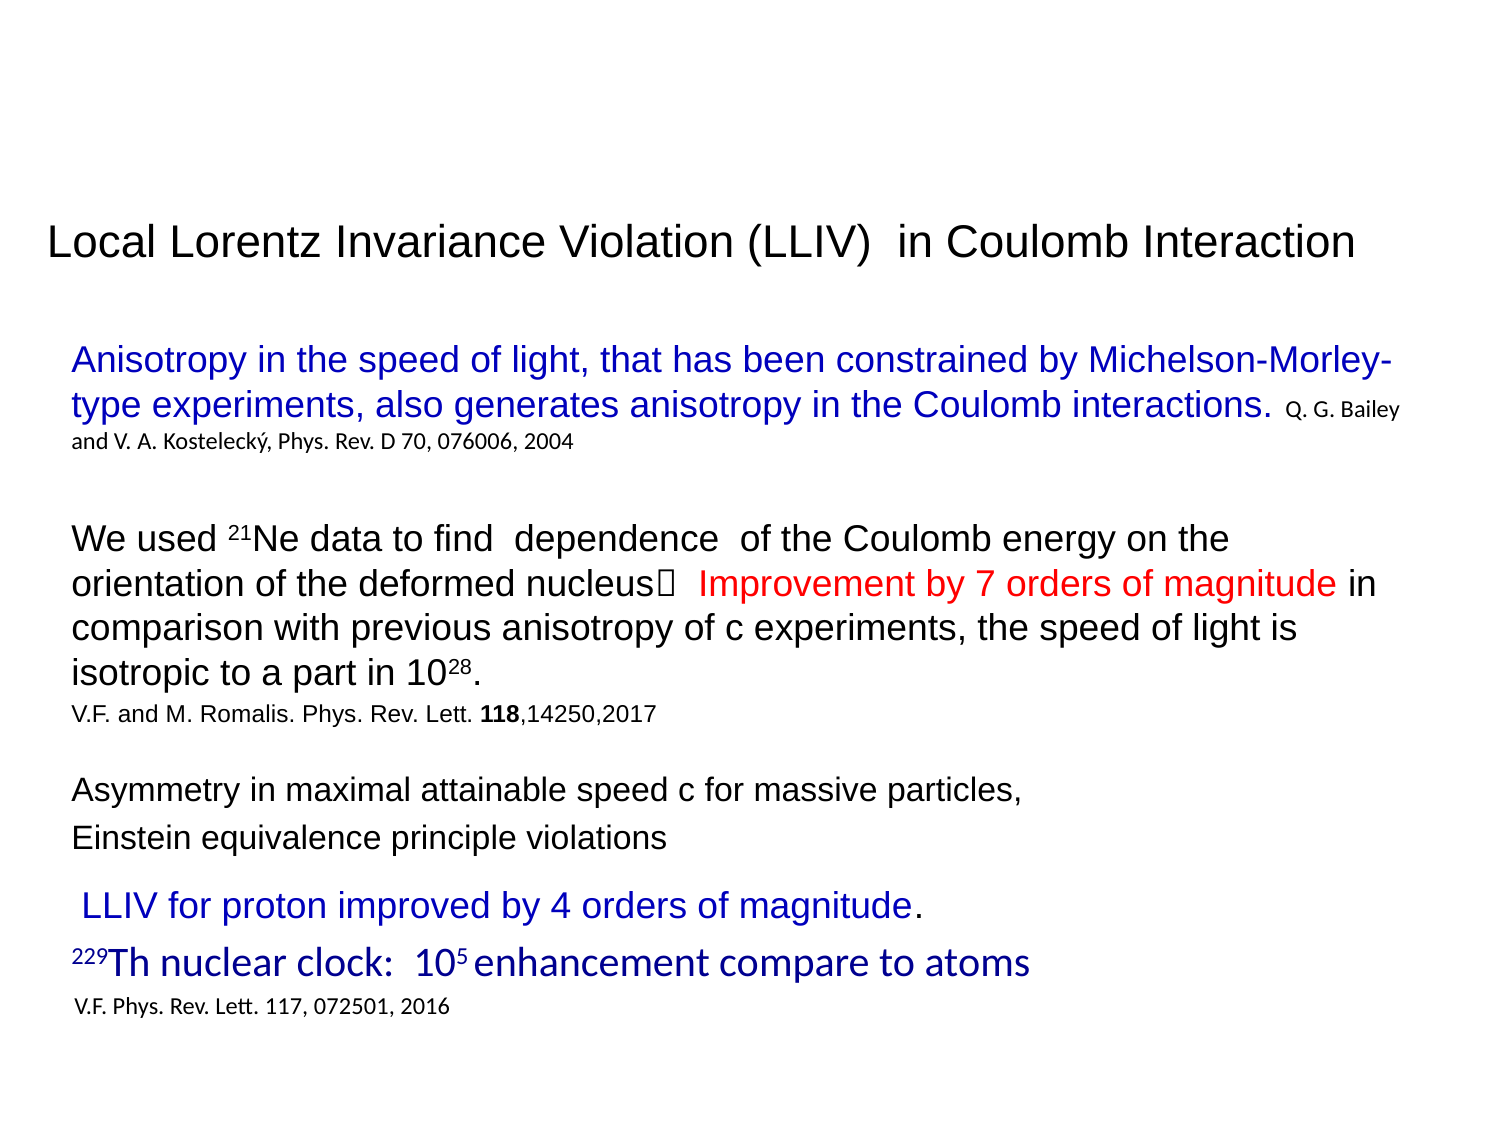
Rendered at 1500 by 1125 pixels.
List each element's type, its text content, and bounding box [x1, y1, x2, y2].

list Anisotropy in the speed of light, that has been constrained by Michelson-Morley-type experiments, also generates anisotropy in the Coulomb interactions. Q. G. Bailey and V. A. Kostelecký, Phys. Rev. D 70, 076006, 2004 We used 21Ne data to find dependence of the Coulomb energy on the orientation of the deformed nucleus Improvement by 7 orders of magnitude in comparison with previous anisotropy of c experiments, the speed of light is isotropic to a part in 1028. V.F. and M. Romalis. Phys. Rev. Lett. 118,14250,2017 Asymmetry in maximal attainable speed c for massive particles, Einstein equivalence principle violations LLIV for proton improved by 4 orders of magnitude. 229Th nuclear clock: 105 enhancement compare to atoms V.F. Phys. Rev. Lett. 117, 072501, 2016 [56, 327, 1426, 1052]
title Local Lorentz Invariance Violation (LLIV) in Coulomb Interaction [31, 185, 1487, 349]
